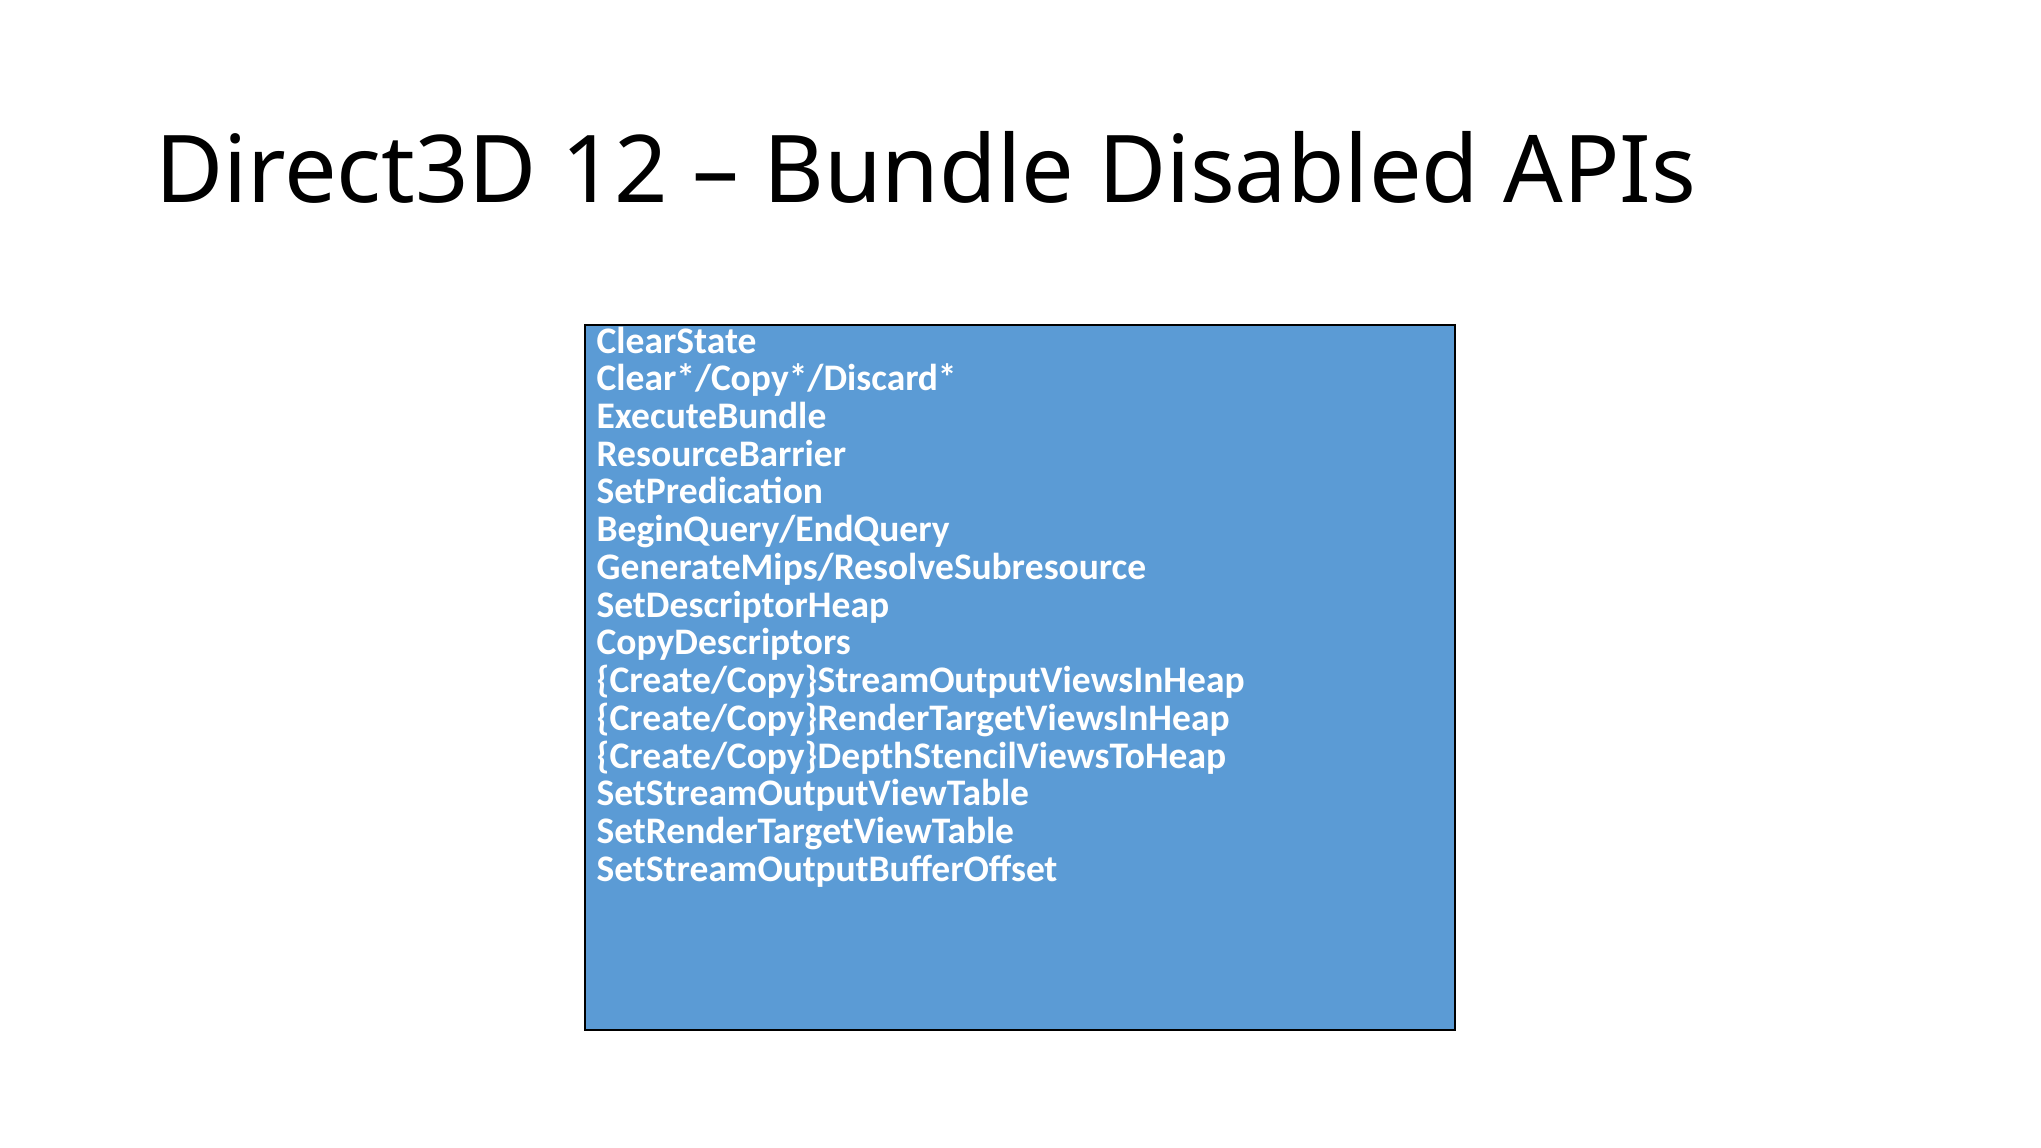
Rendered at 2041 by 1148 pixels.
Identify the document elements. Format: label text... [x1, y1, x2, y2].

table_header ClearState Clear*/Copy*/Discard* ExecuteBundle ResourceBarrier SetPredication BeginQuery/EndQuery GenerateMips/ResolveSubresource SetDescriptorHeap CopyDescriptors {Create/Copy}StreamOutputViewsInHeap {Create/Copy}RenderTargetViewsInHeap {Create/Copy}DepthStencilViewsToHeap SetStreamOutputViewTable SetRenderTargetViewTable SetStreamOutputBufferOffset [586, 326, 1454, 1029]
title Direct3D 12 – Bundle Disabled APIs [140, 61, 1900, 283]
